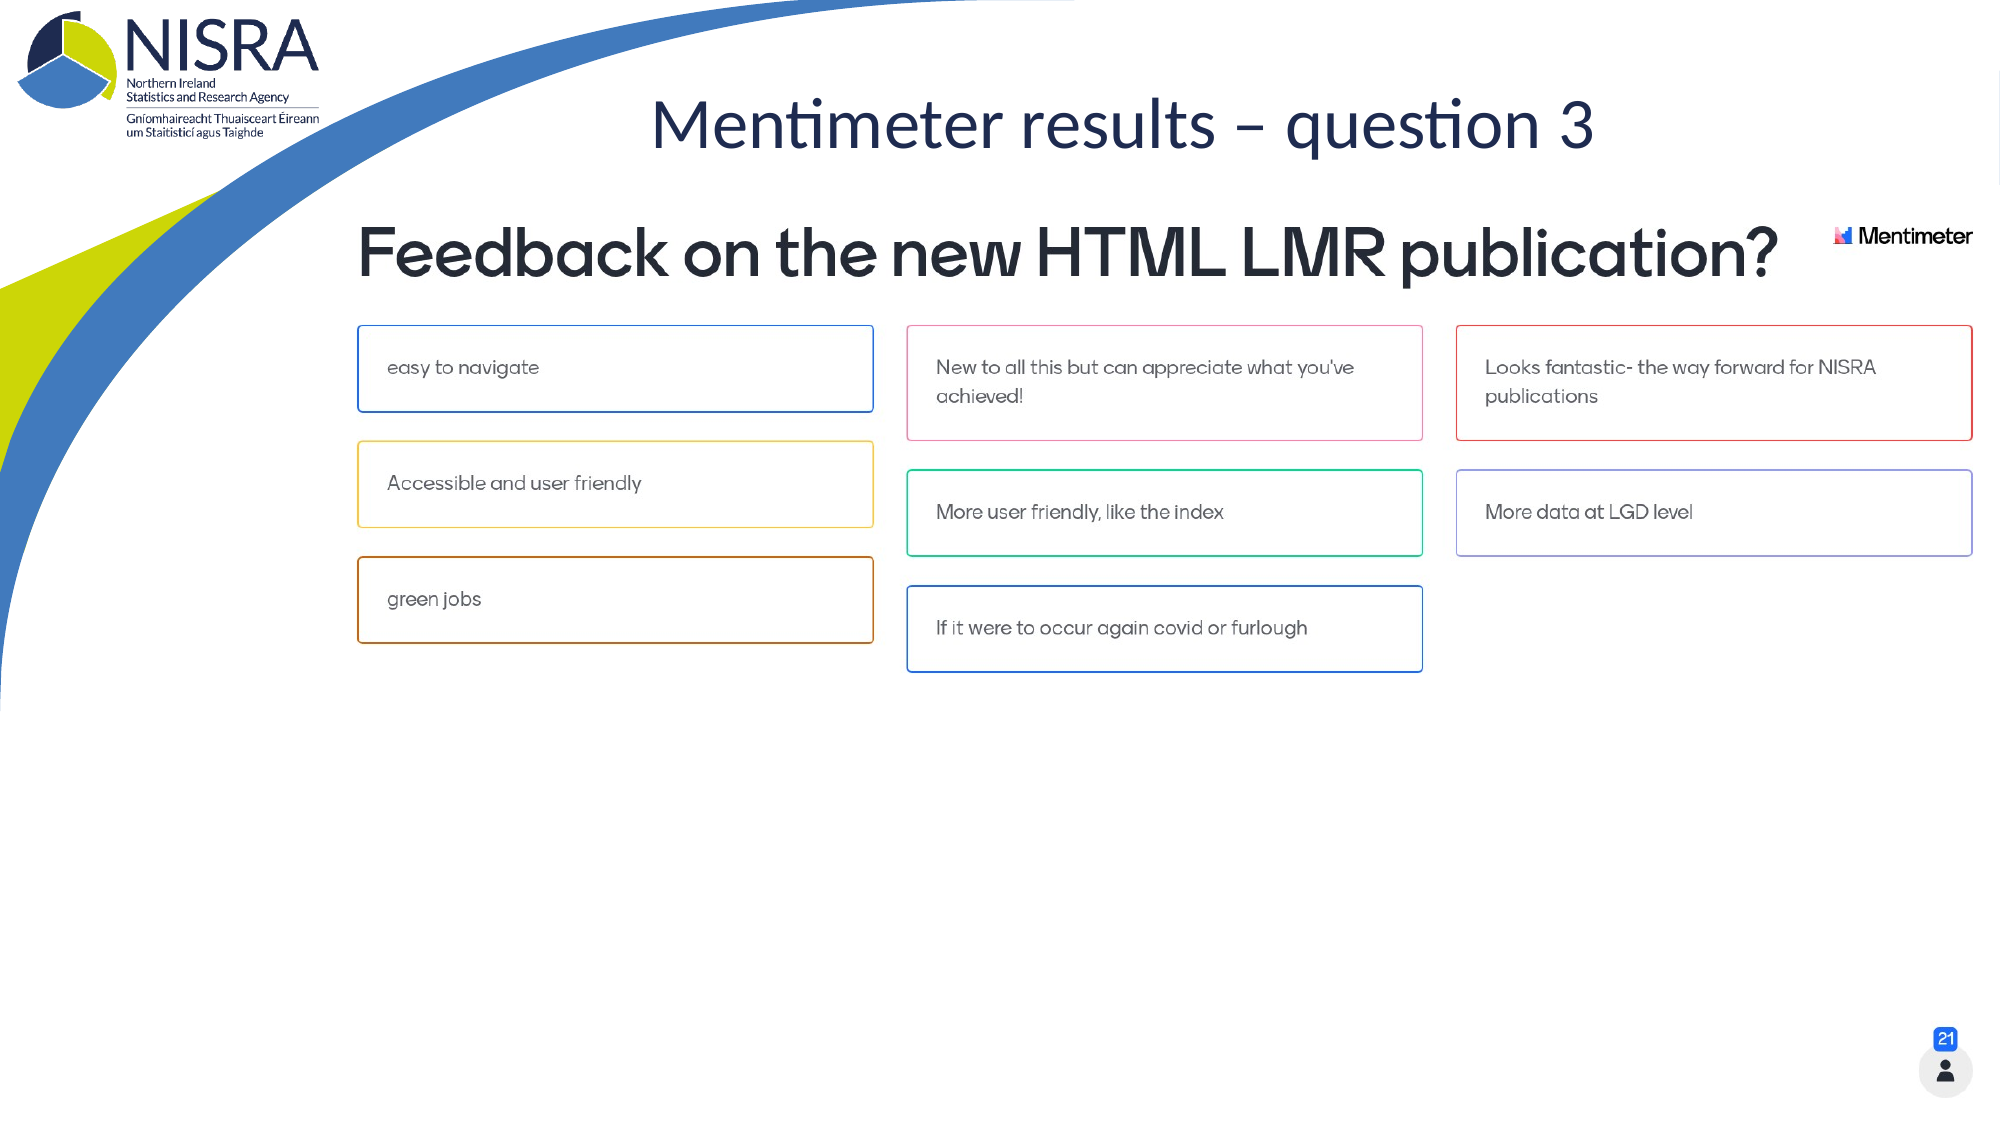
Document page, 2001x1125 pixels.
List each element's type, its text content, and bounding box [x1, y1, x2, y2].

title Mentimeter results – question 3 [635, 48, 1710, 185]
picture [329, 185, 2000, 1125]
picture [17, 11, 319, 139]
